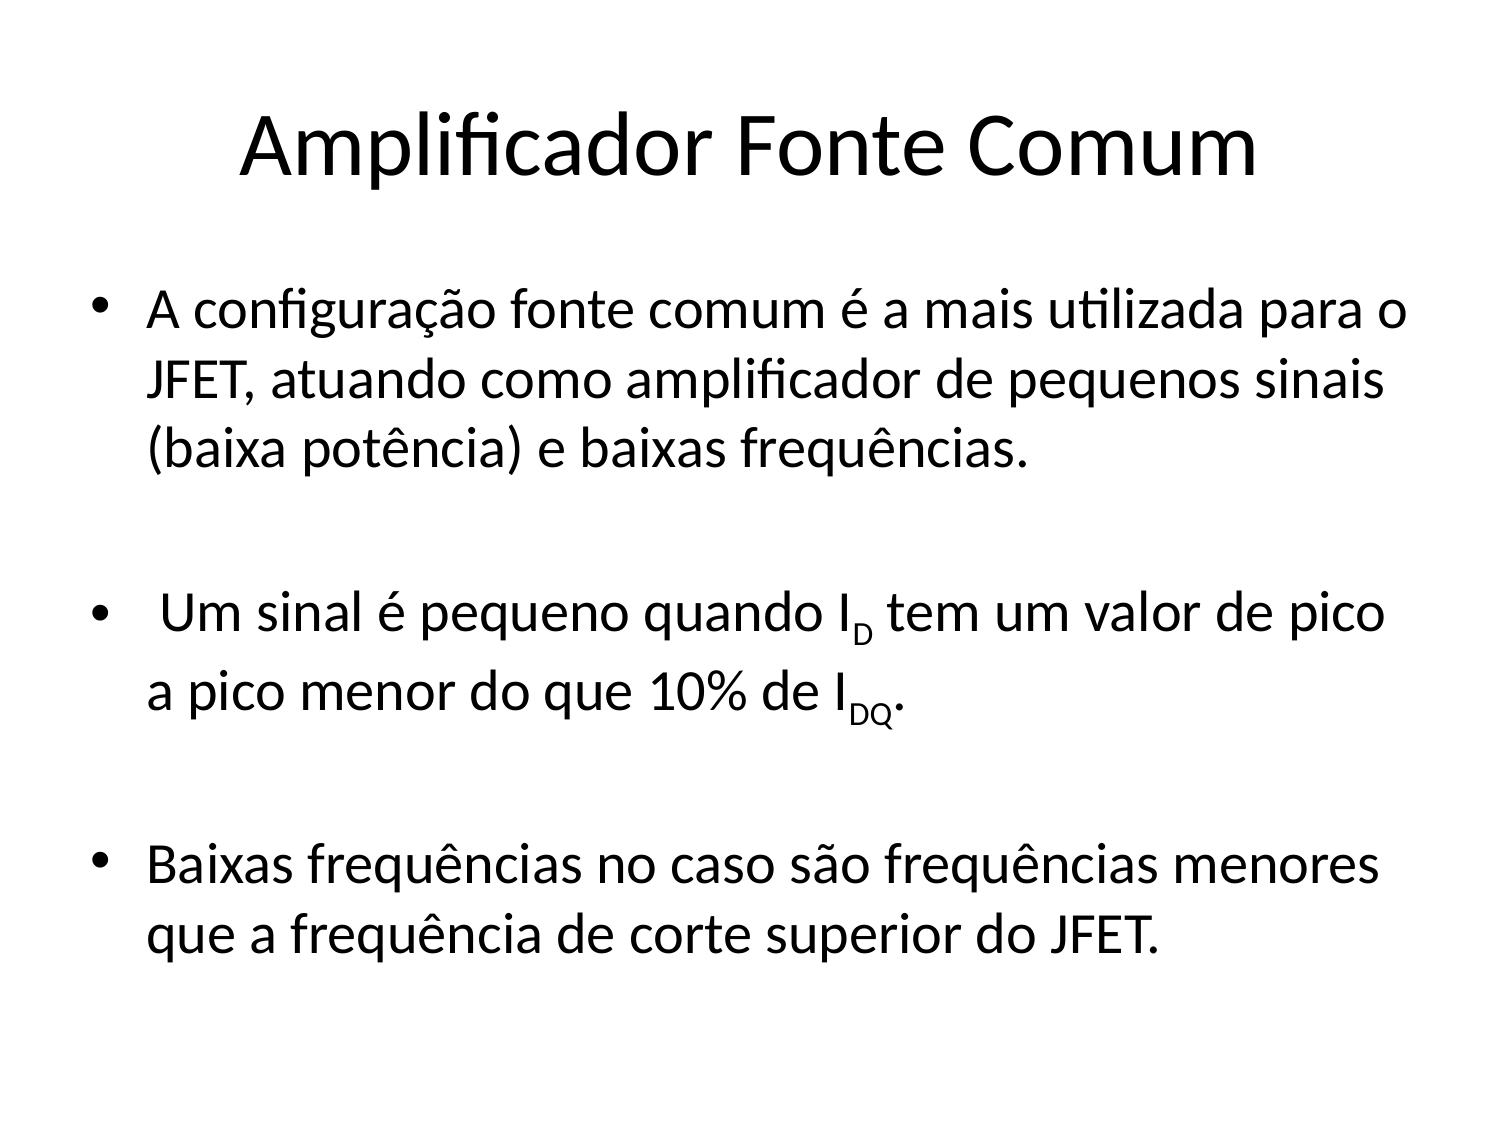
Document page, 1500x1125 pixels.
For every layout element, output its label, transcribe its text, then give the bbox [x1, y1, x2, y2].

title Amplificador Fonte Comum [75, 45, 1425, 233]
list A configuração fonte comum é a mais utilizada para o JFET, atuando como amplificador de pequenos sinais (baixa potência) e baixas frequências. Um sinal é pequeno quando ID tem um valor de pico a pico menor do que 10% de IDQ. Baixas frequências no caso são frequências menores que a frequência de corte superior do JFET. [75, 262, 1425, 1005]
